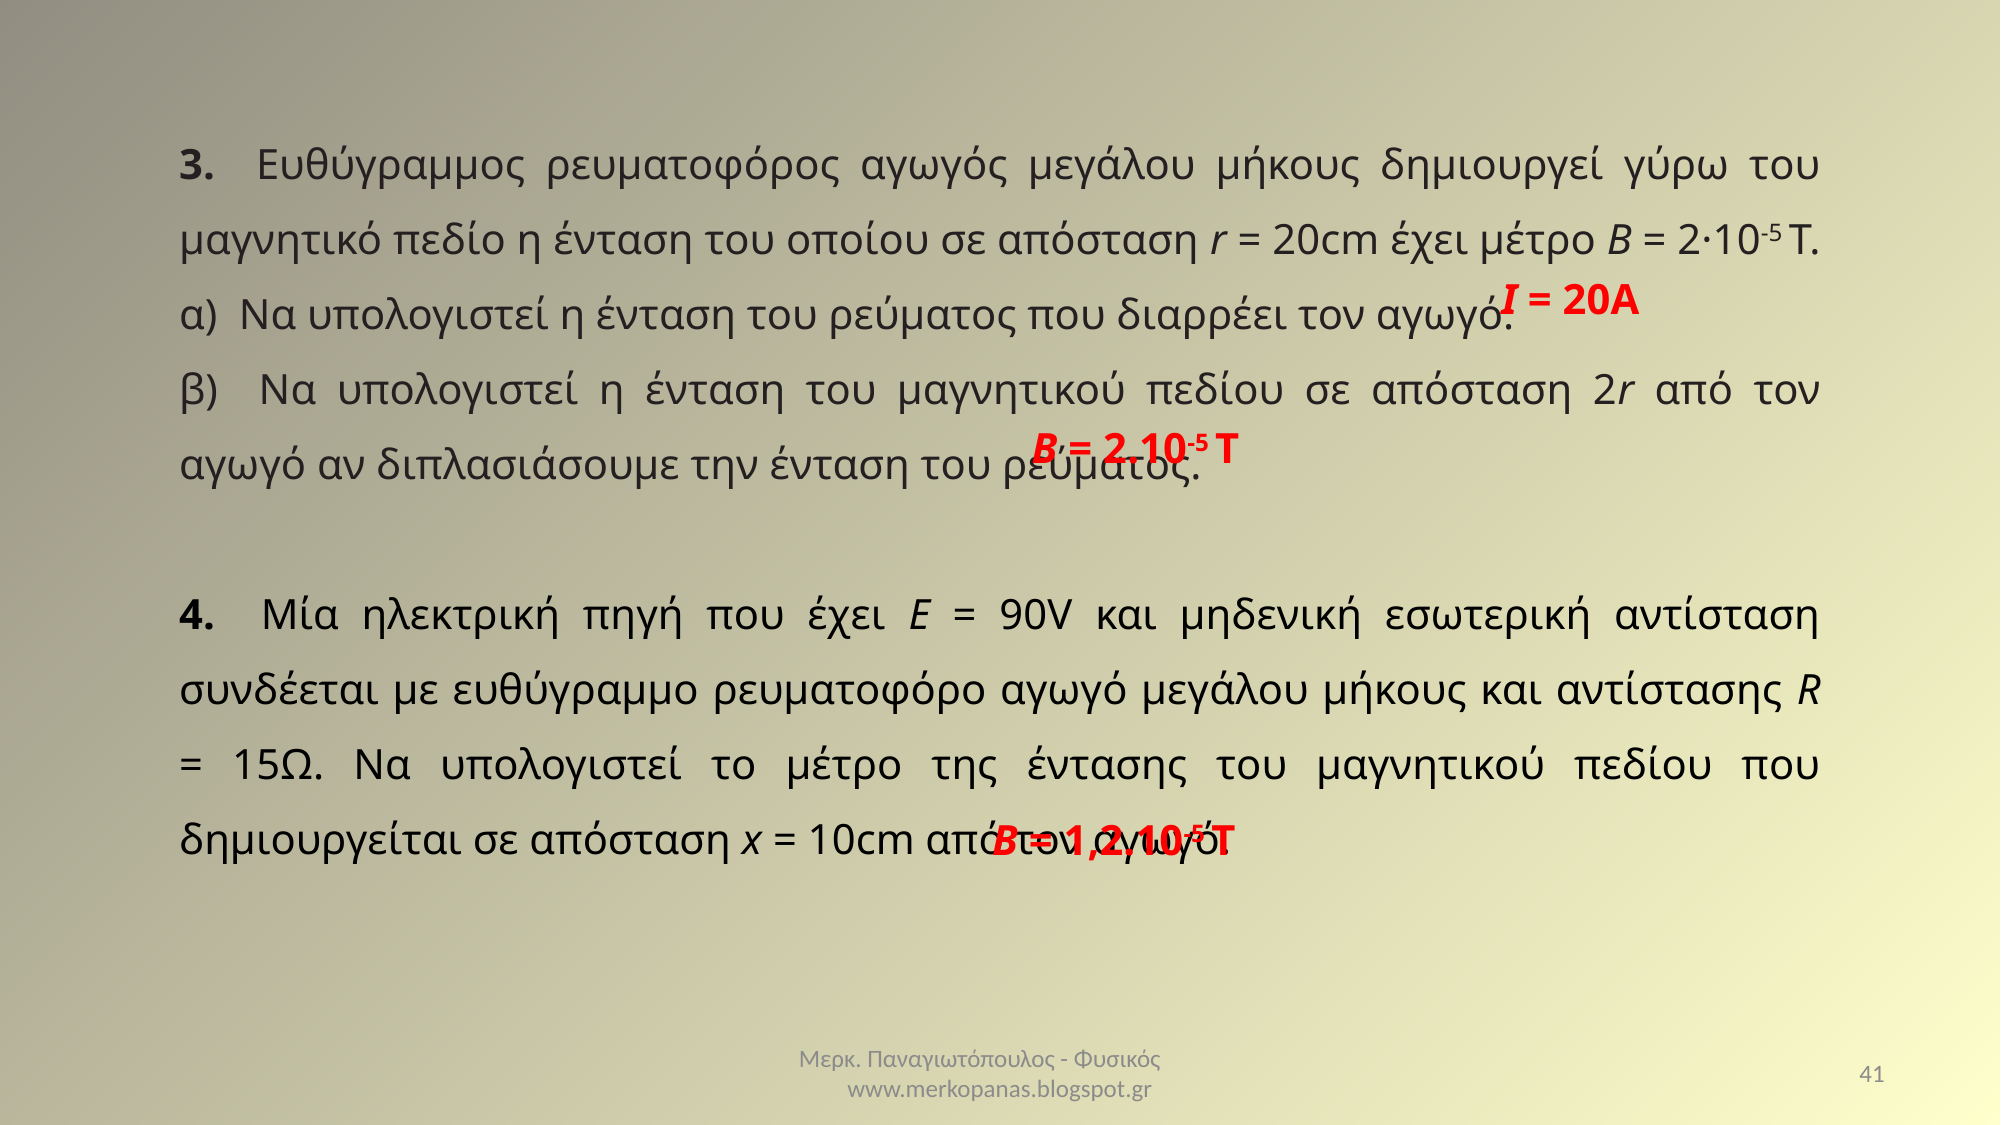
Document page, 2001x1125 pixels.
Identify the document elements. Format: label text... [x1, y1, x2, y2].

text_box 3. Ευθύγραμμος ρευματοφόρος αγωγός μεγάλου μήκους δημιουργεί γύρω του μαγνητικό πεδίο η ένταση του οποίου σε απόσταση r = 20cm έχει μέτρο B = 2·10-5 T. α) Να υπολογιστεί η ένταση του ρεύματος που διαρρέει τον αγωγό. β) Να υπολογιστεί η ένταση του μαγνητικού πεδίου σε απόσταση 2r από τον αγωγό αν διπλασιάσουμε την ένταση του ρεύματος. 4. Μία ηλεκτρική πηγή που έχει E = 90V και μηδενική εσωτερική αντίσταση συνδέεται με ευθύγραμμο ρευματοφόρο αγωγό μεγάλου μήκους και αντίστασης R = 15Ω. Να υπολογιστεί το μέτρο της έντασης του μαγνητικού πεδίου που δημιουργείται σε απόσταση x = 10cm από τον αγωγό. [164, 105, 1836, 870]
text_box B = 2.10-5 T [1016, 414, 1275, 480]
footer Μερκ. Παναγιωτόπουλος - Φυσικός www.merkopanas.blogspot.gr [683, 1042, 1317, 1103]
text_box I = 20A [1486, 265, 1667, 331]
text_box B = 1,2.10-5 T [977, 806, 1275, 872]
slide_number 41 [1433, 1042, 1900, 1103]
